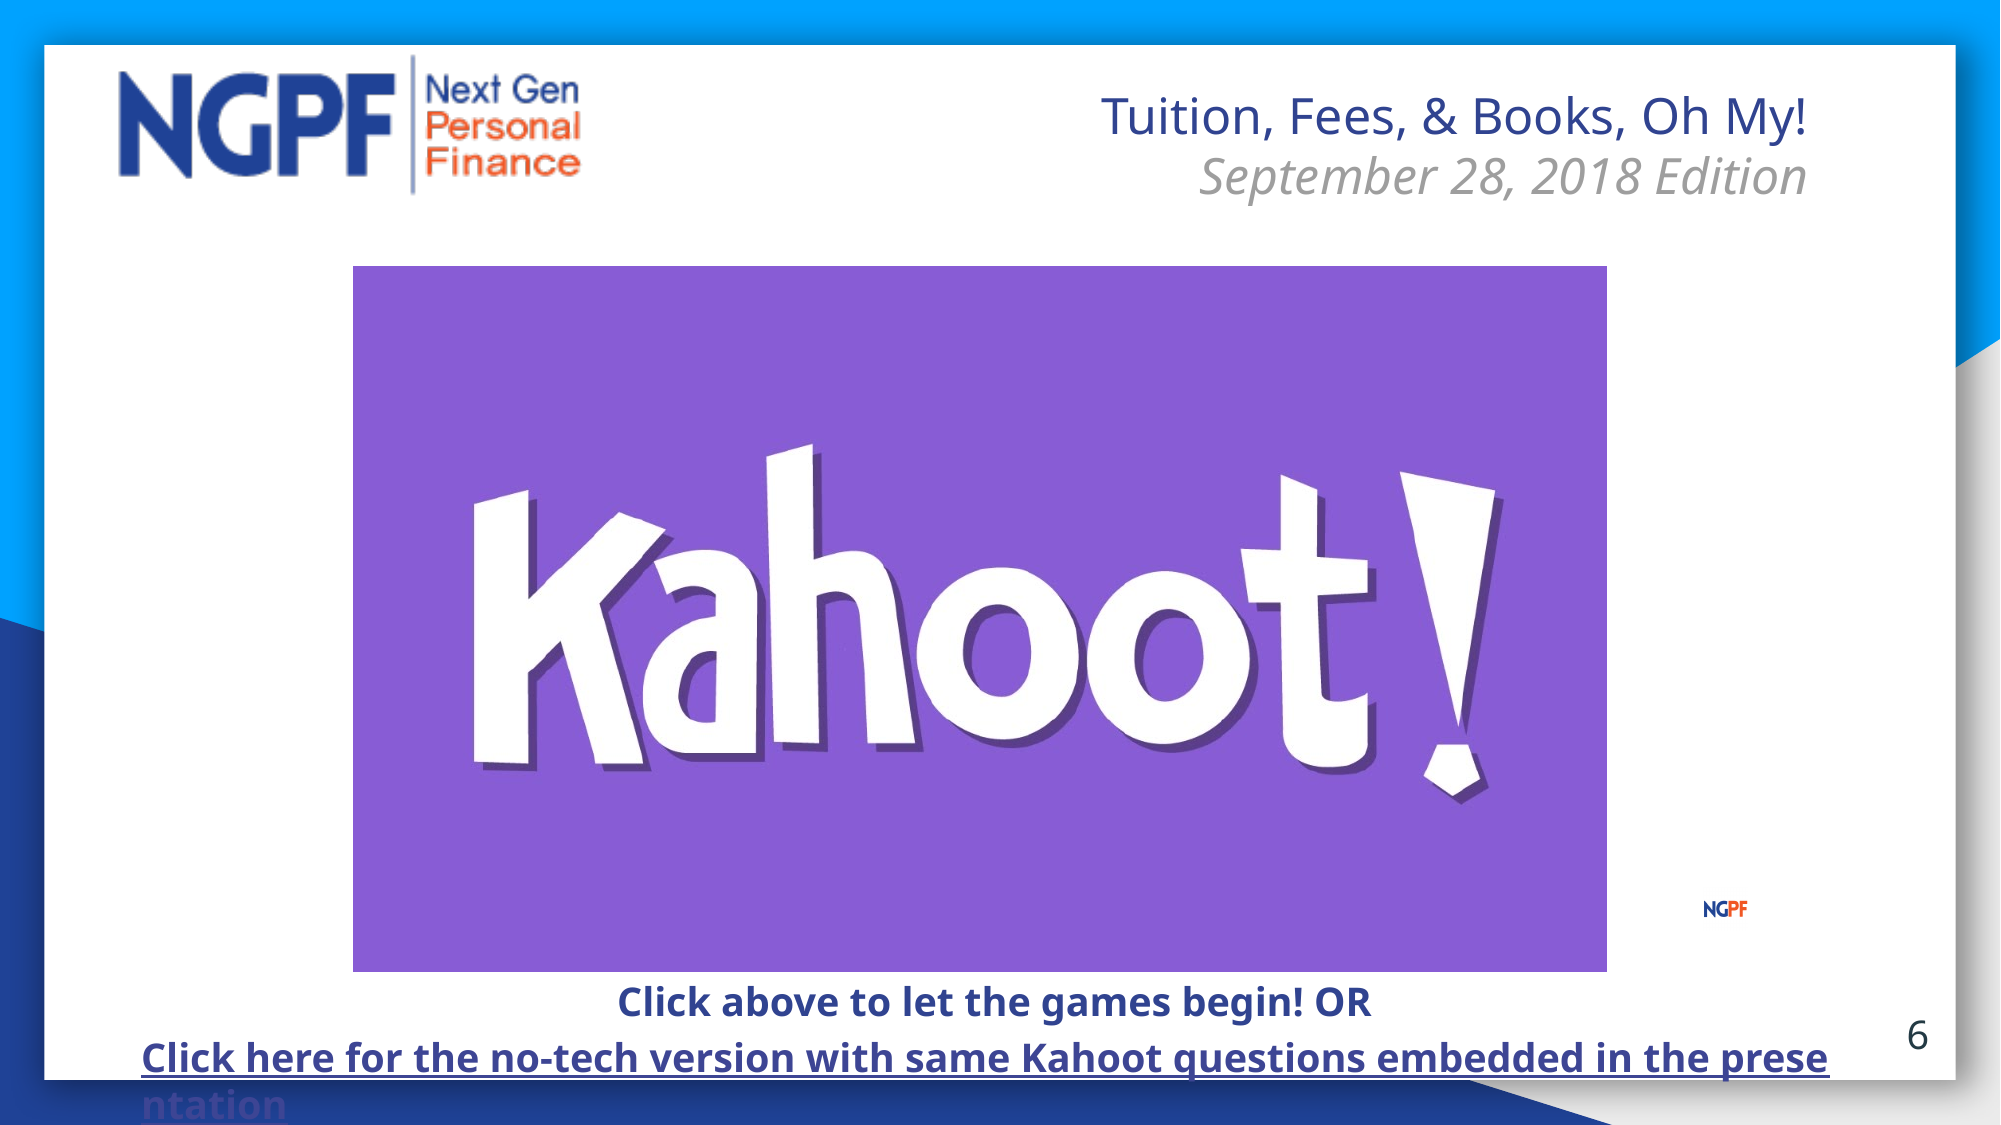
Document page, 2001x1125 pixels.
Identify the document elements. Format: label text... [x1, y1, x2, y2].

picture [1703, 887, 1748, 931]
picture [64, 0, 1607, 972]
title Tuition, Fees, & Books, Oh My! September 28, 2018 Edition [671, 57, 1836, 267]
text_box Click above to let the games begin! OR Click here for the no-tech version with same Kahoot questions embedded in the presentation [121, 950, 1869, 1037]
slide_number 6 [1835, 993, 1956, 1080]
